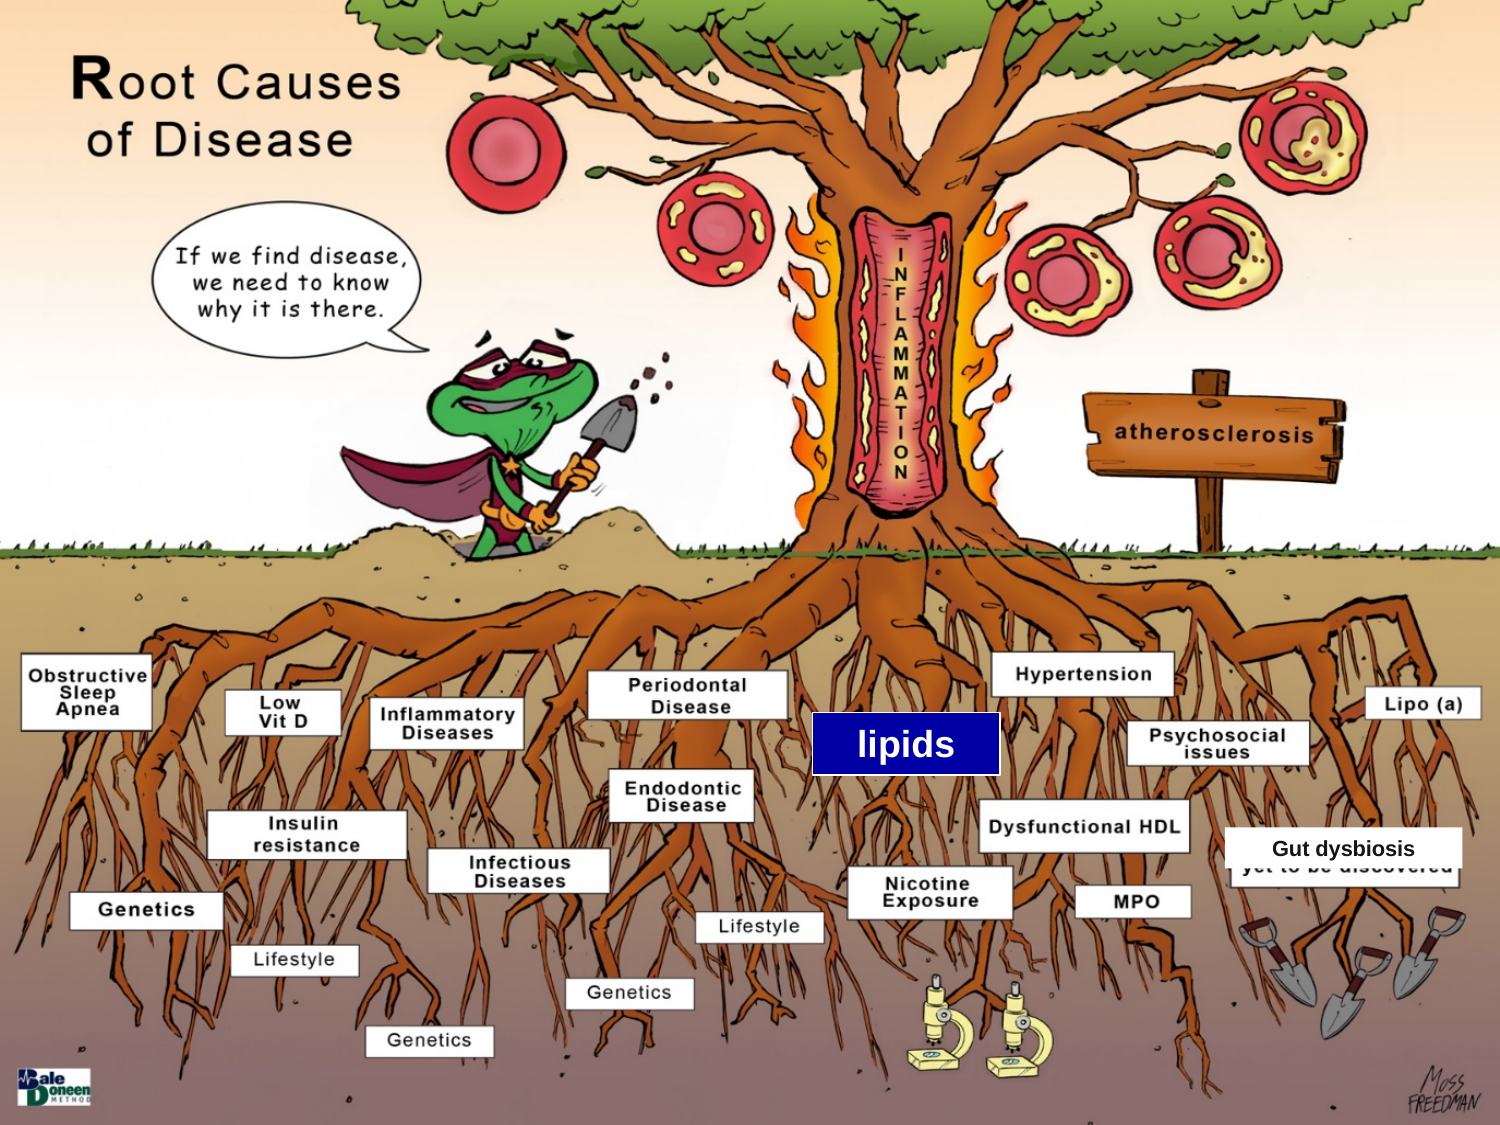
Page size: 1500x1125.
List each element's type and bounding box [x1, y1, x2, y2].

list [0, 0, 1500, 1125]
